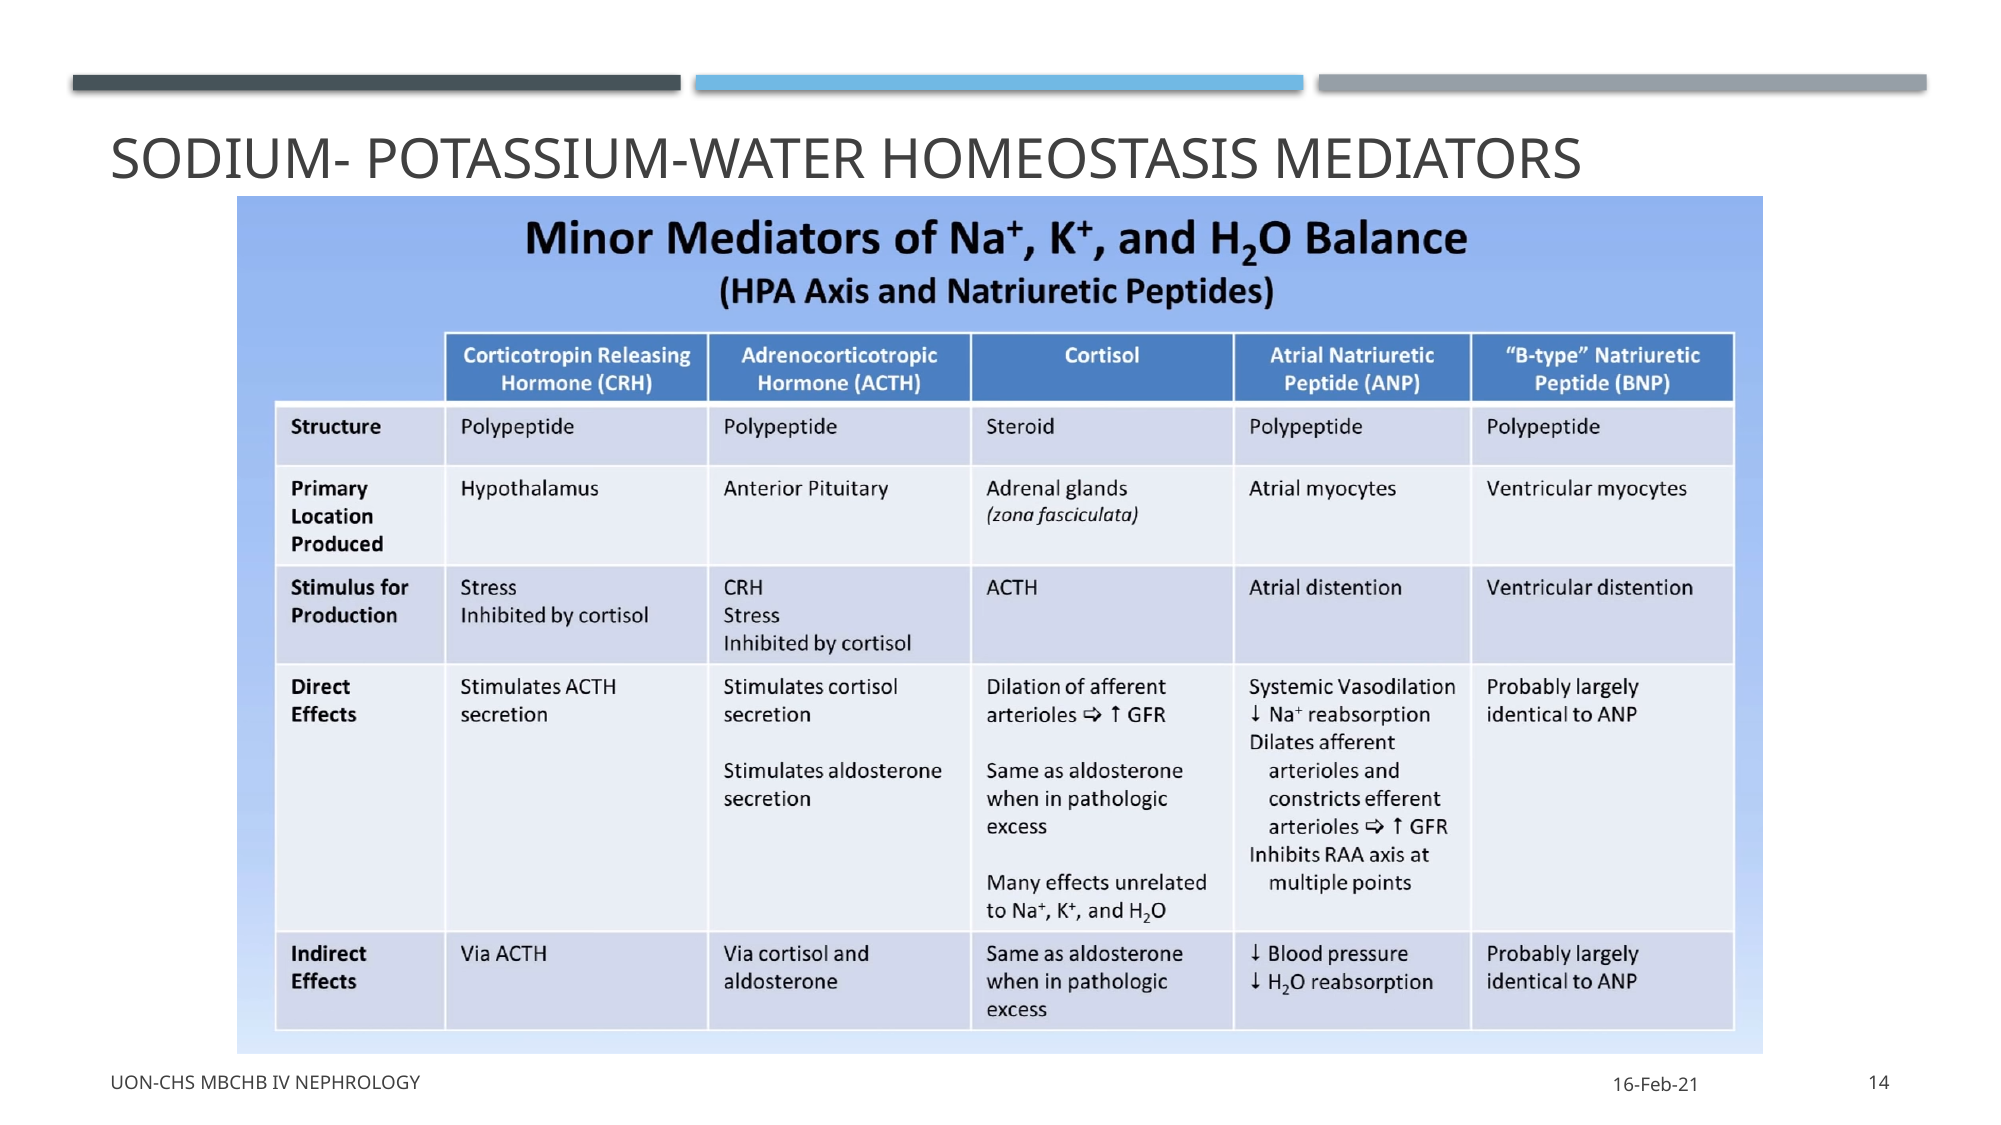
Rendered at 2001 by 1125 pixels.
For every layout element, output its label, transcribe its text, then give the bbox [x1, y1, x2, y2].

title Sodium- potassium-water homeostasis mediators [95, 115, 1905, 197]
slide_number 16-Feb-21 [1247, 1063, 1715, 1114]
footer UON-CHS MBChB IV Nephrology [95, 1053, 1230, 1114]
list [237, 195, 1763, 1055]
slide_number 14 [1732, 1053, 1905, 1114]
